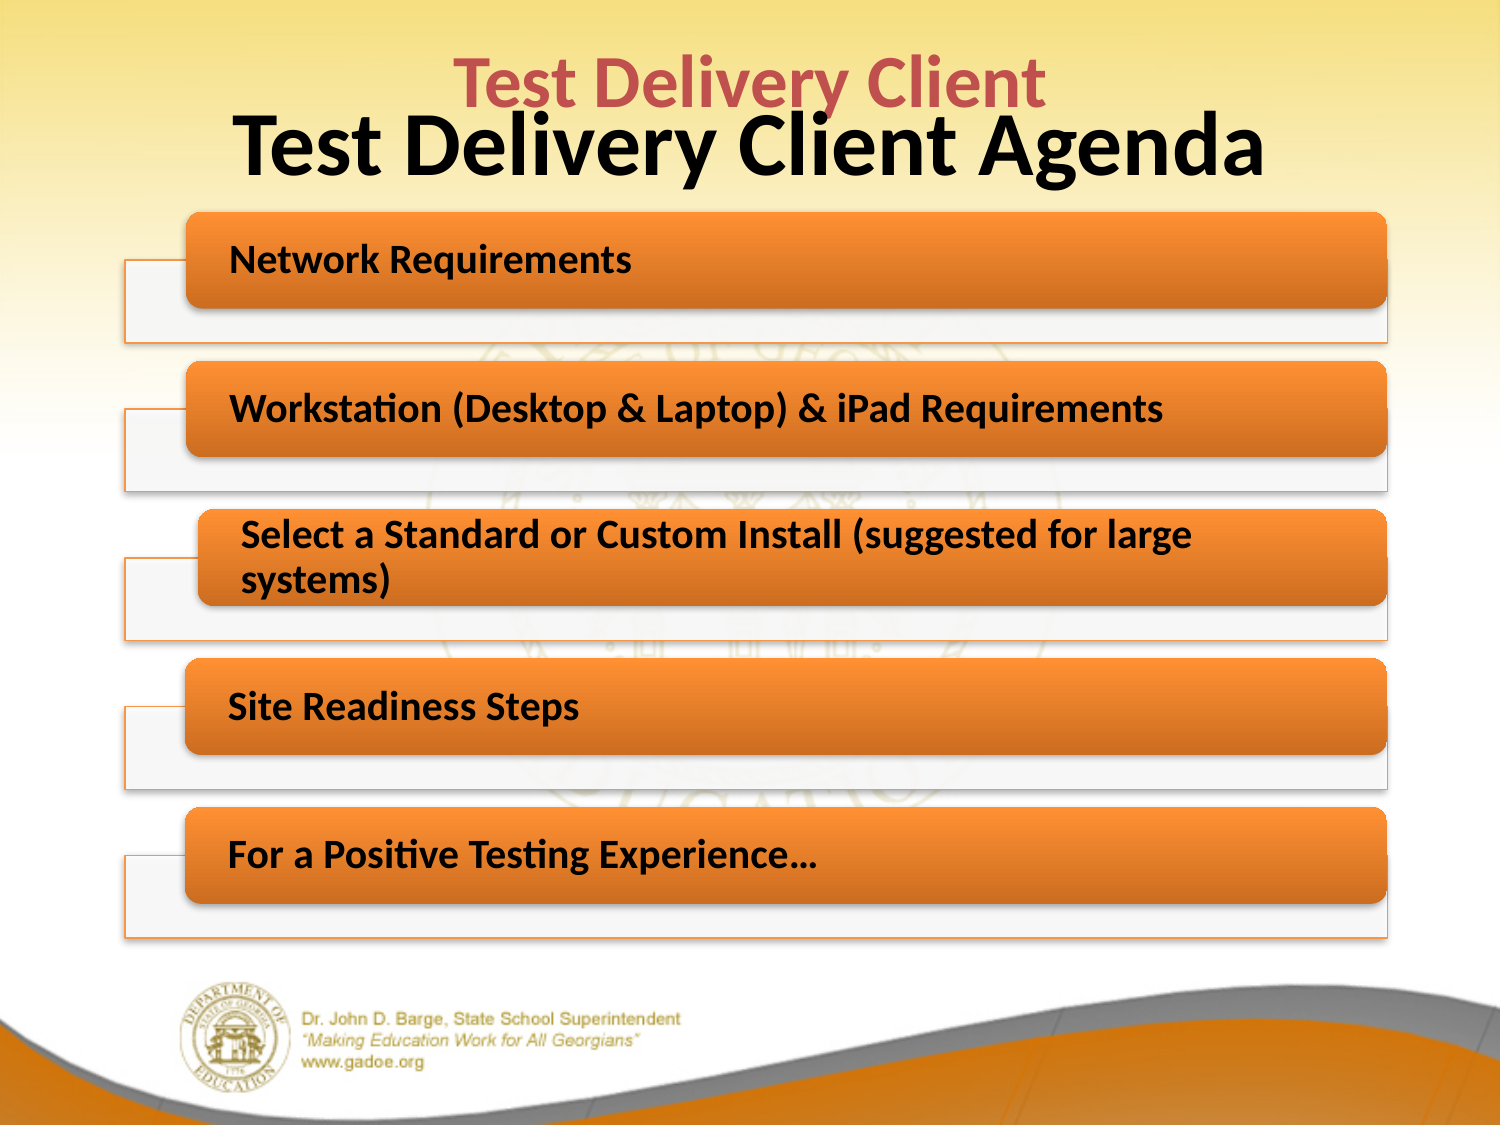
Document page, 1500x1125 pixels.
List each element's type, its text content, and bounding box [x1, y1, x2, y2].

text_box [124, 162, 1388, 988]
text_box Test Delivery Client [1, 4, 1500, 130]
title Test Delivery Client Agenda [74, 44, 1426, 233]
picture [0, 0, 1500, 1125]
